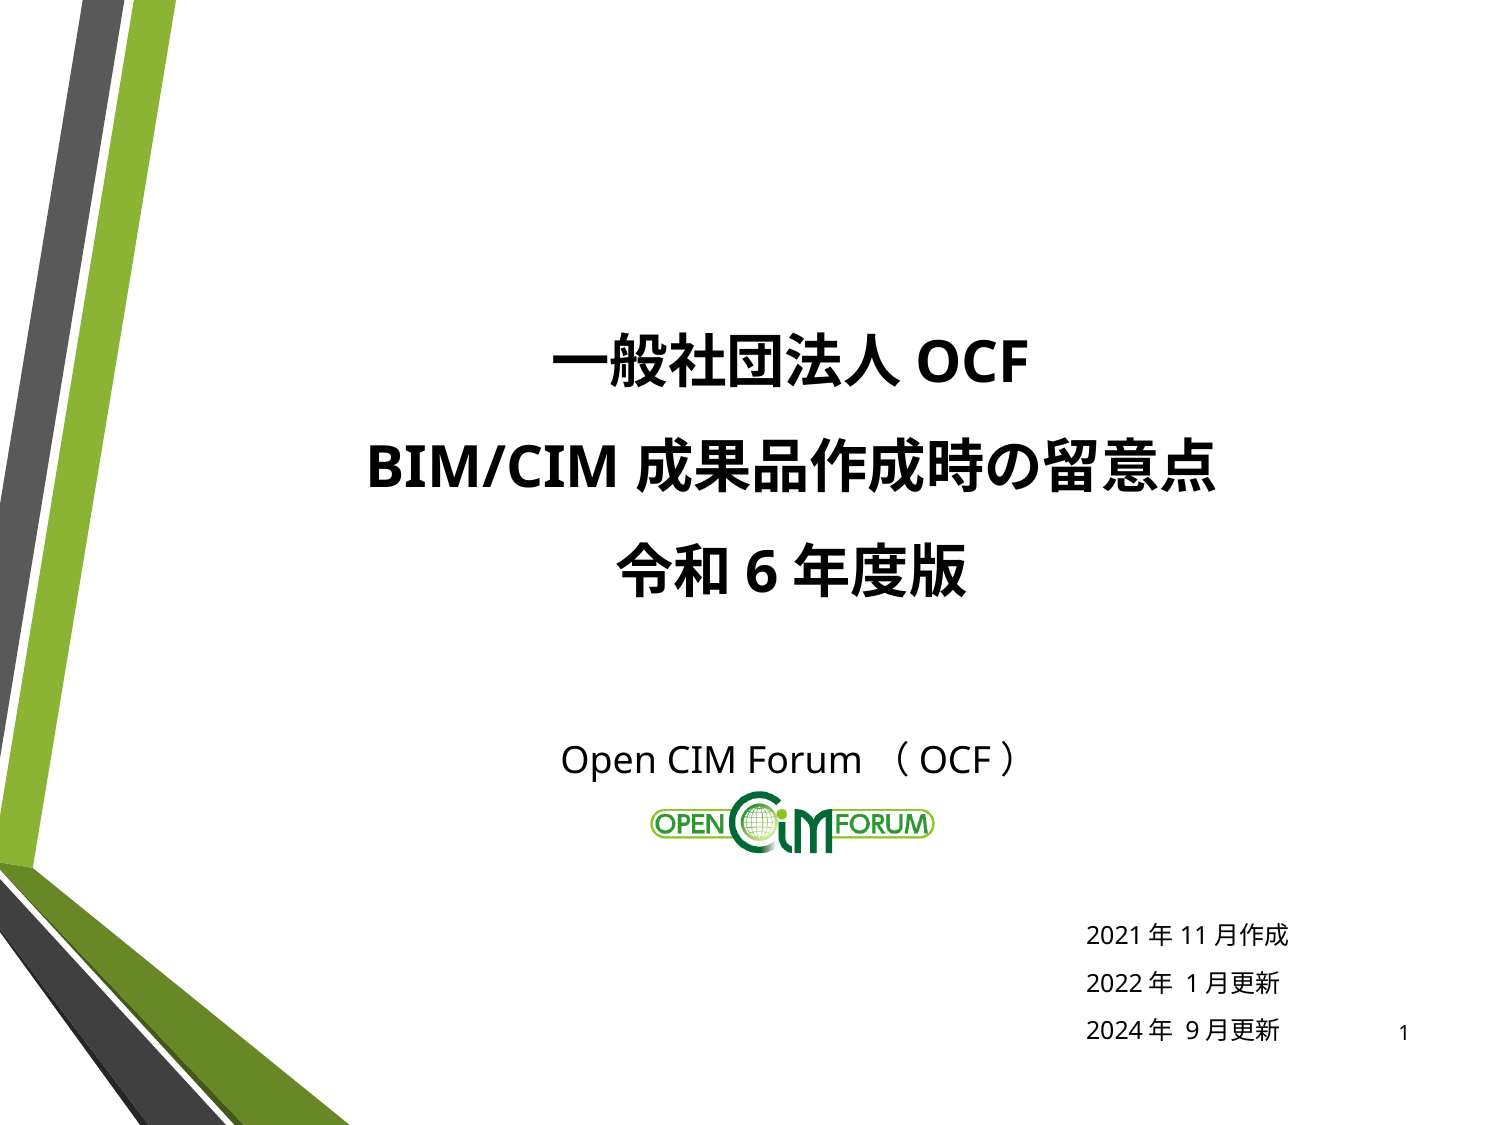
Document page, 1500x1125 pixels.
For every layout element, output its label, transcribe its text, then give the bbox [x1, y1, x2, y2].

title 一般社団法人OCF BIM/CIM成果品作成時の留意点 令和6年度版 [139, 280, 1444, 613]
slide_number 1 [1379, 1003, 1425, 1064]
text_box 2021年11月作成 2022年 1月更新 2024年 9月更新 [1071, 900, 1379, 1064]
picture [648, 790, 935, 855]
list Open CIM Forum（OCF） [182, 712, 1416, 875]
